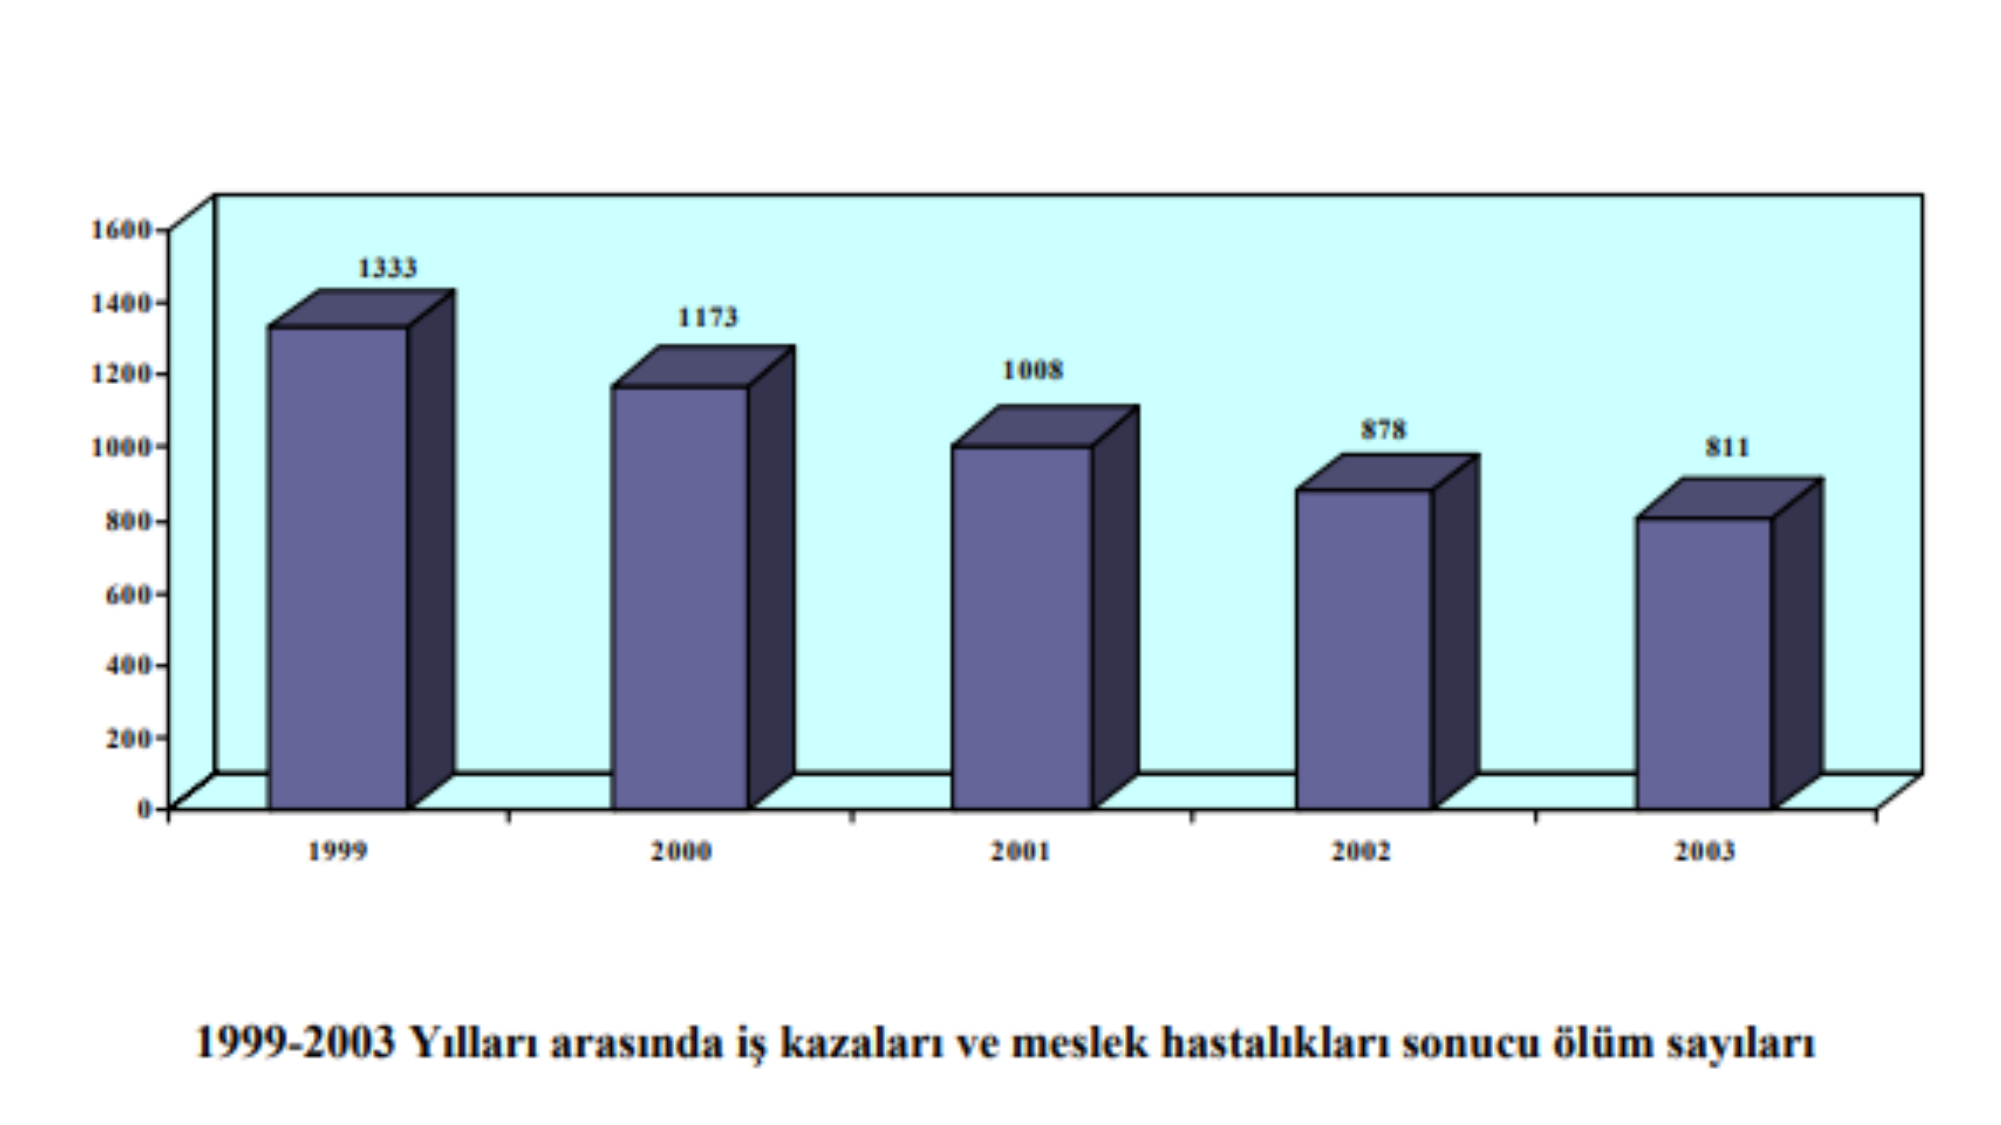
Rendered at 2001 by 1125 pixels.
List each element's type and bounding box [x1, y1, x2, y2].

picture [59, 124, 1950, 1083]
